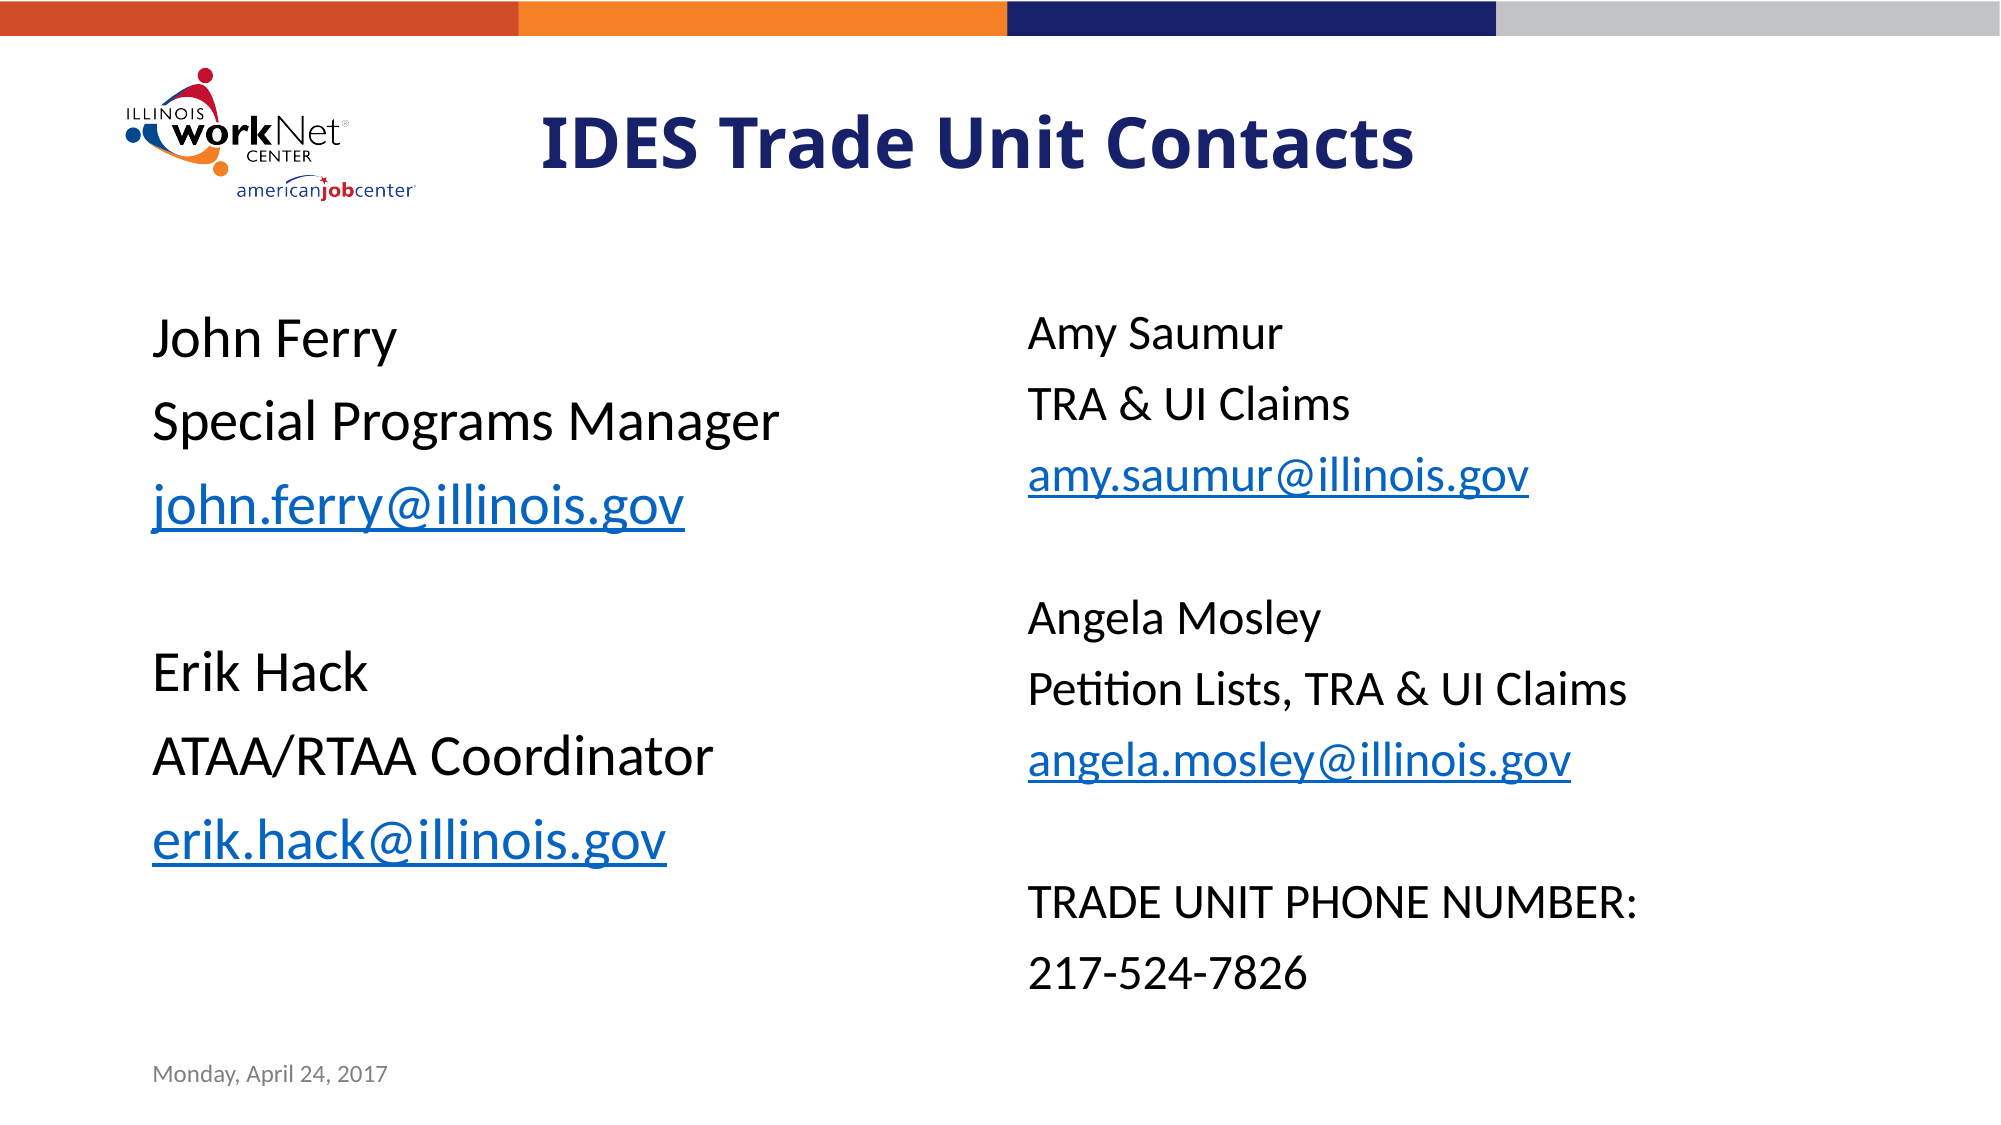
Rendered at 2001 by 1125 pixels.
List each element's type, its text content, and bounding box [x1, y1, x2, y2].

list John Ferry Special Programs Manager john.ferry@illinois.gov Erik Hack ATAA/RTAA Coordinator erik.hack@illinois.gov [137, 299, 988, 1014]
title IDES Trade Unit Contacts [526, 100, 1777, 193]
picture [0, 0, 2000, 1125]
list Amy Saumur TRA & UI Claims amy.saumur@illinois.gov Angela Mosley Petition Lists, TRA & UI Claims angela.mosley@illinois.gov TRADE UNIT PHONE NUMBER: 217-524-7826 [1012, 299, 1863, 1014]
